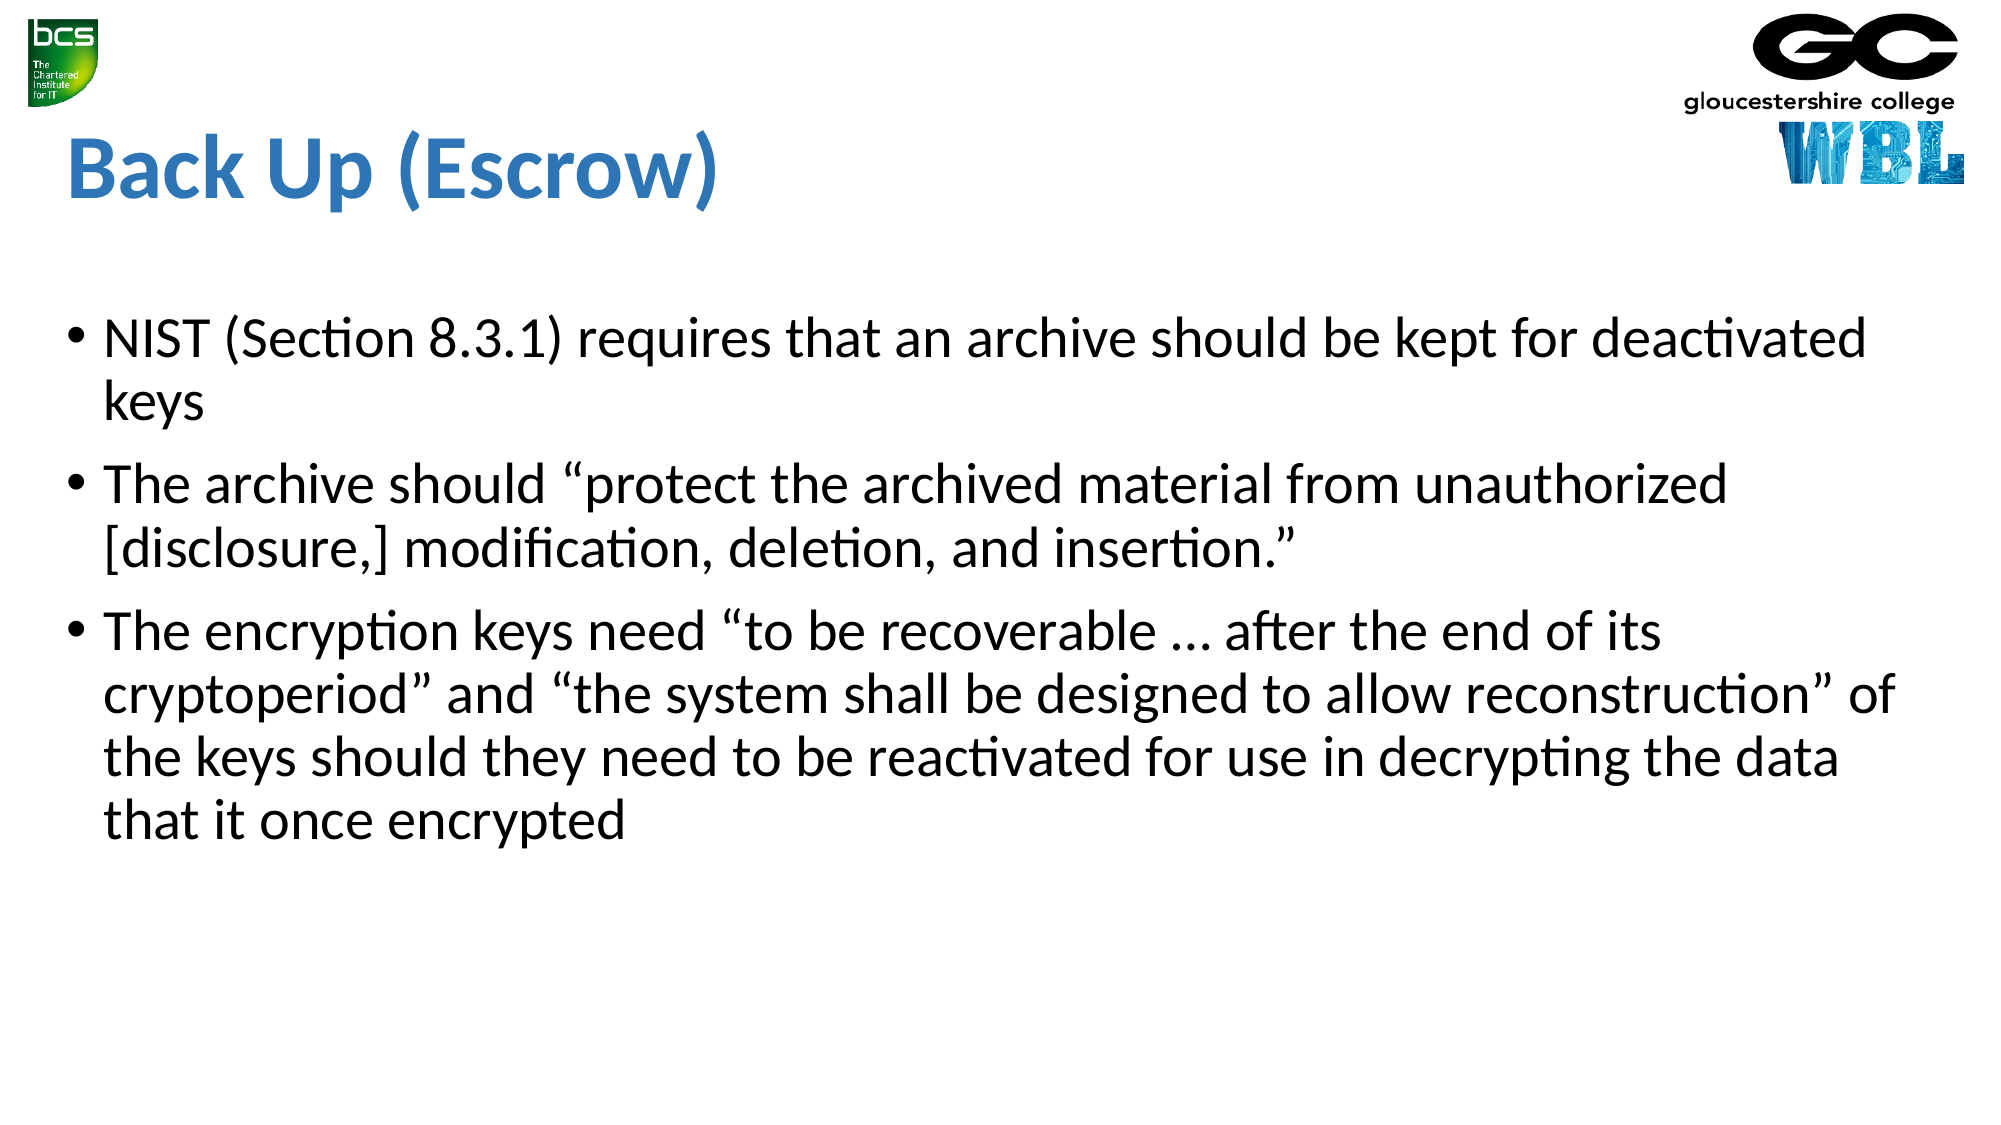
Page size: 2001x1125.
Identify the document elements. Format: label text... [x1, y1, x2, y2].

picture [28, 19, 98, 107]
title Back Up (Escrow) [51, 59, 1953, 278]
list NIST (Section 8.3.1) requires that an archive should be kept for deactivated keys The archive should “protect the archived material from unauthorized [disclosure,] modification, deletion, and insertion.” The encryption keys need “to be recoverable … after the end of its cryptoperiod” and “the system shall be designed to allow reconstruction” of the keys should they need to be reactivated for use in decrypting the data that it once encrypted [51, 299, 1953, 1110]
picture [1674, 5, 1964, 155]
picture [1953, 163, 1959, 172]
